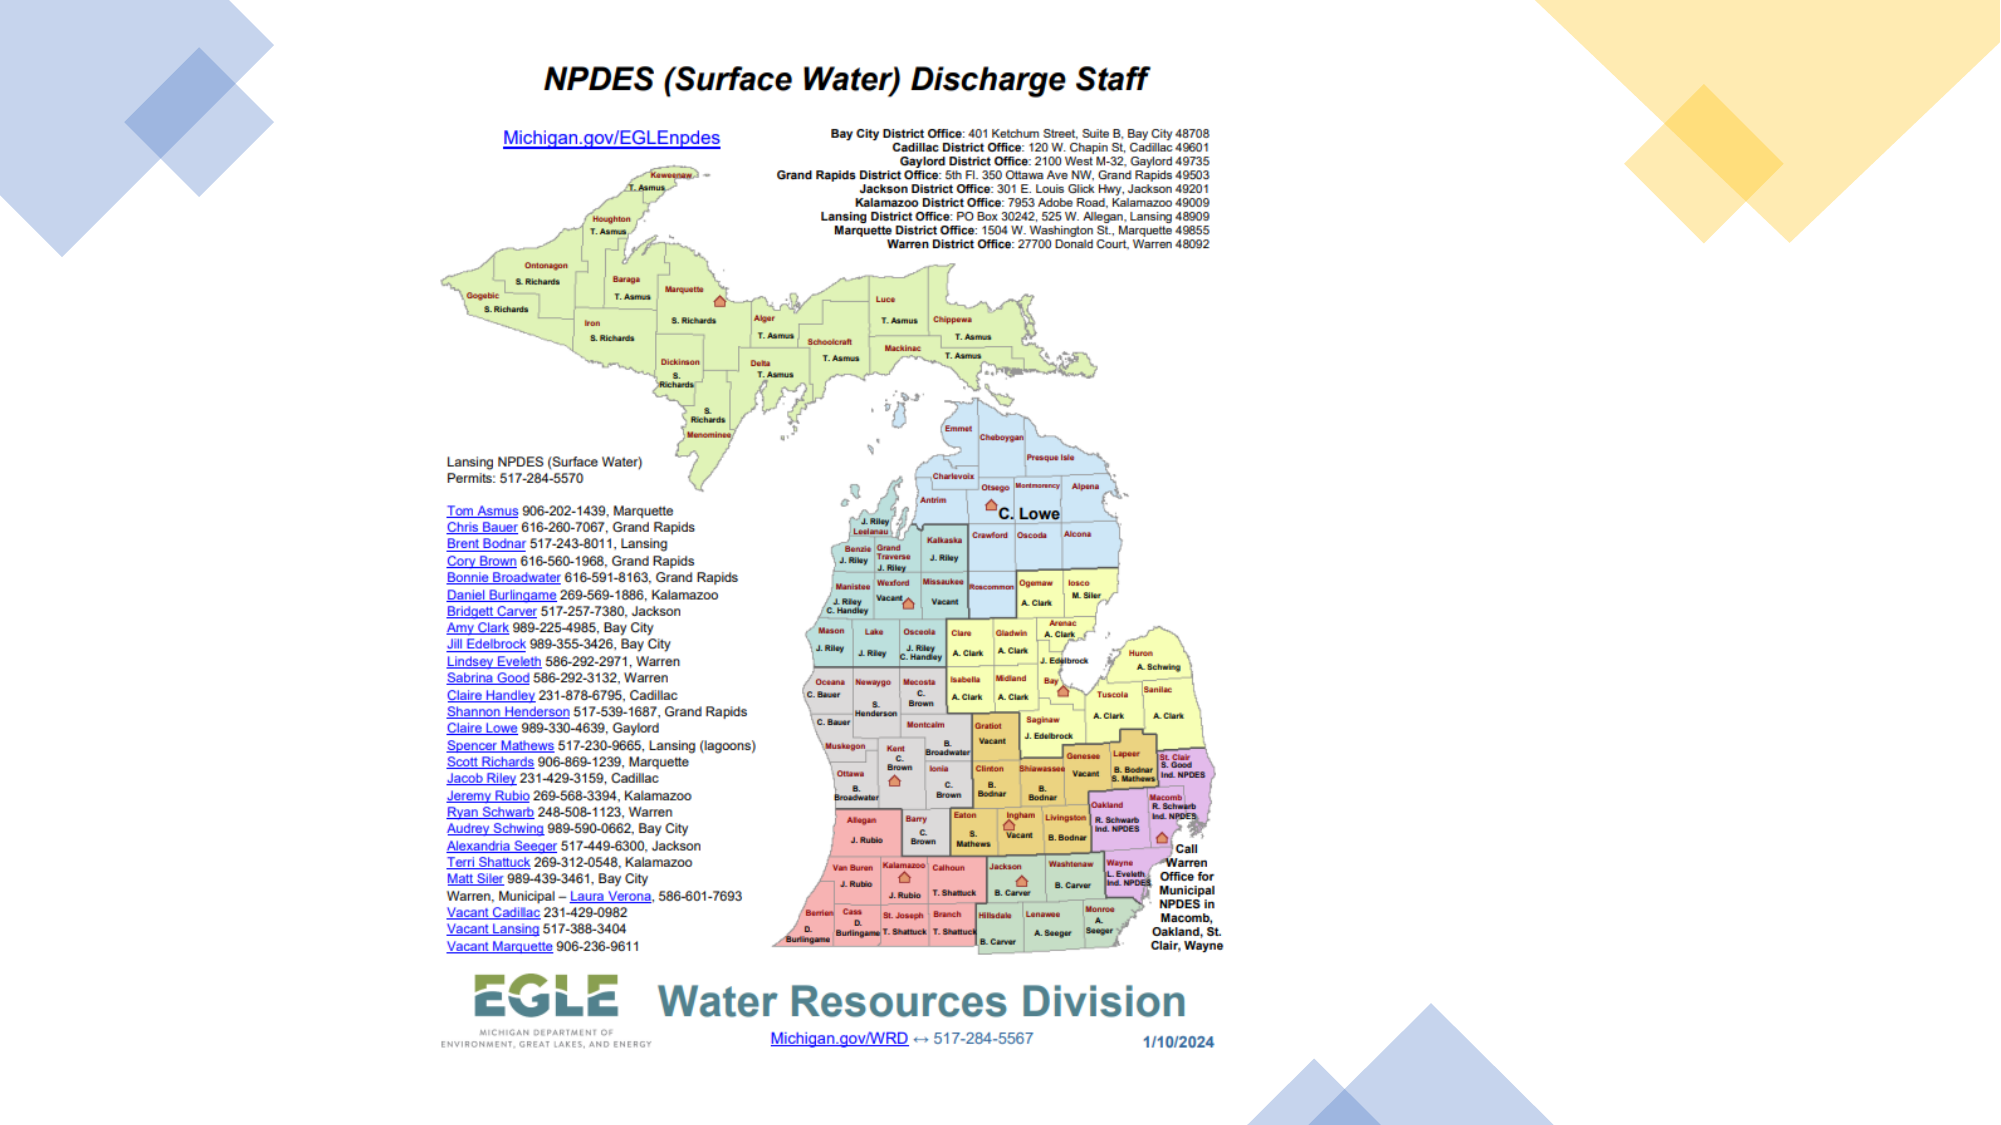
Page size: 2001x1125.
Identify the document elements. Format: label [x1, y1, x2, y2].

text_box [1622, 124, 1746, 245]
text_box [1345, 1001, 1556, 1125]
text_box [1245, 1057, 1383, 1125]
text_box [0, 0, 2000, 1125]
picture [424, 40, 1231, 1065]
text_box [0, 0, 276, 259]
text_box [122, 45, 276, 199]
text_box [1533, 0, 2000, 245]
